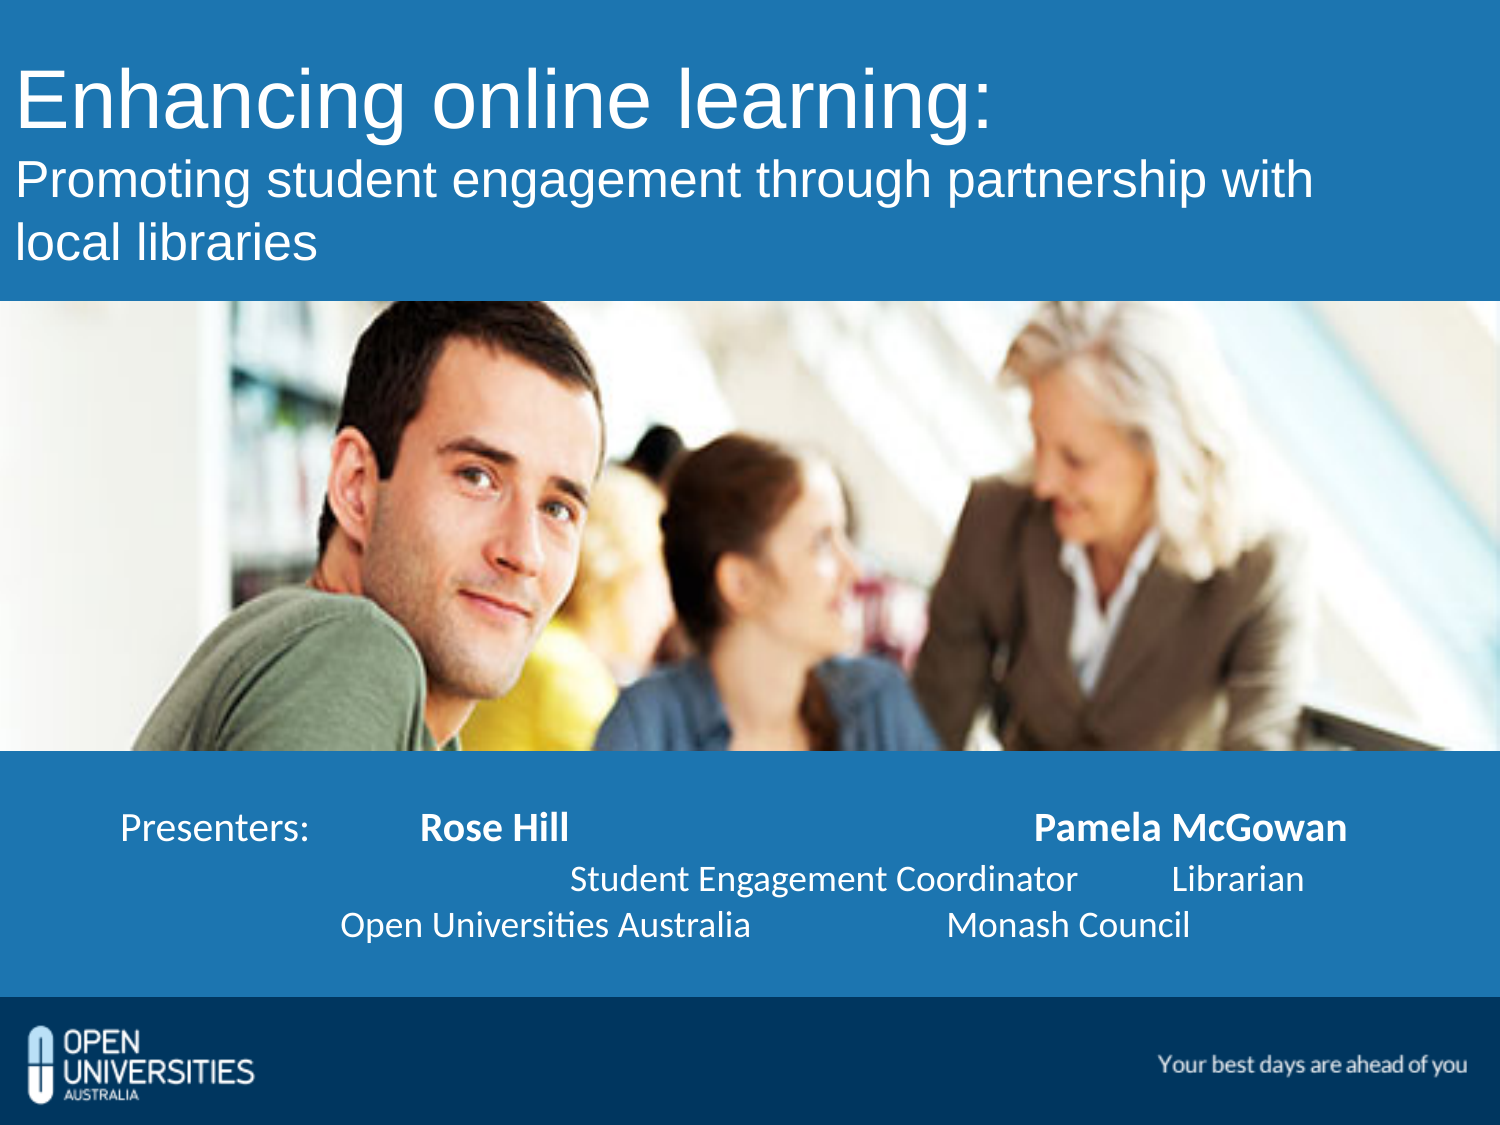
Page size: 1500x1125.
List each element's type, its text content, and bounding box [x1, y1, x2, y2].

title Enhancing online learning: Promoting student engagement through partnership with local libraries [0, 38, 1500, 301]
text_box Presenters: Rose Hill Pamela McGowan Student Engagement Coordinator Librarian Open Universities Australia Monash Council [105, 792, 1500, 1125]
picture [0, 301, 1500, 752]
